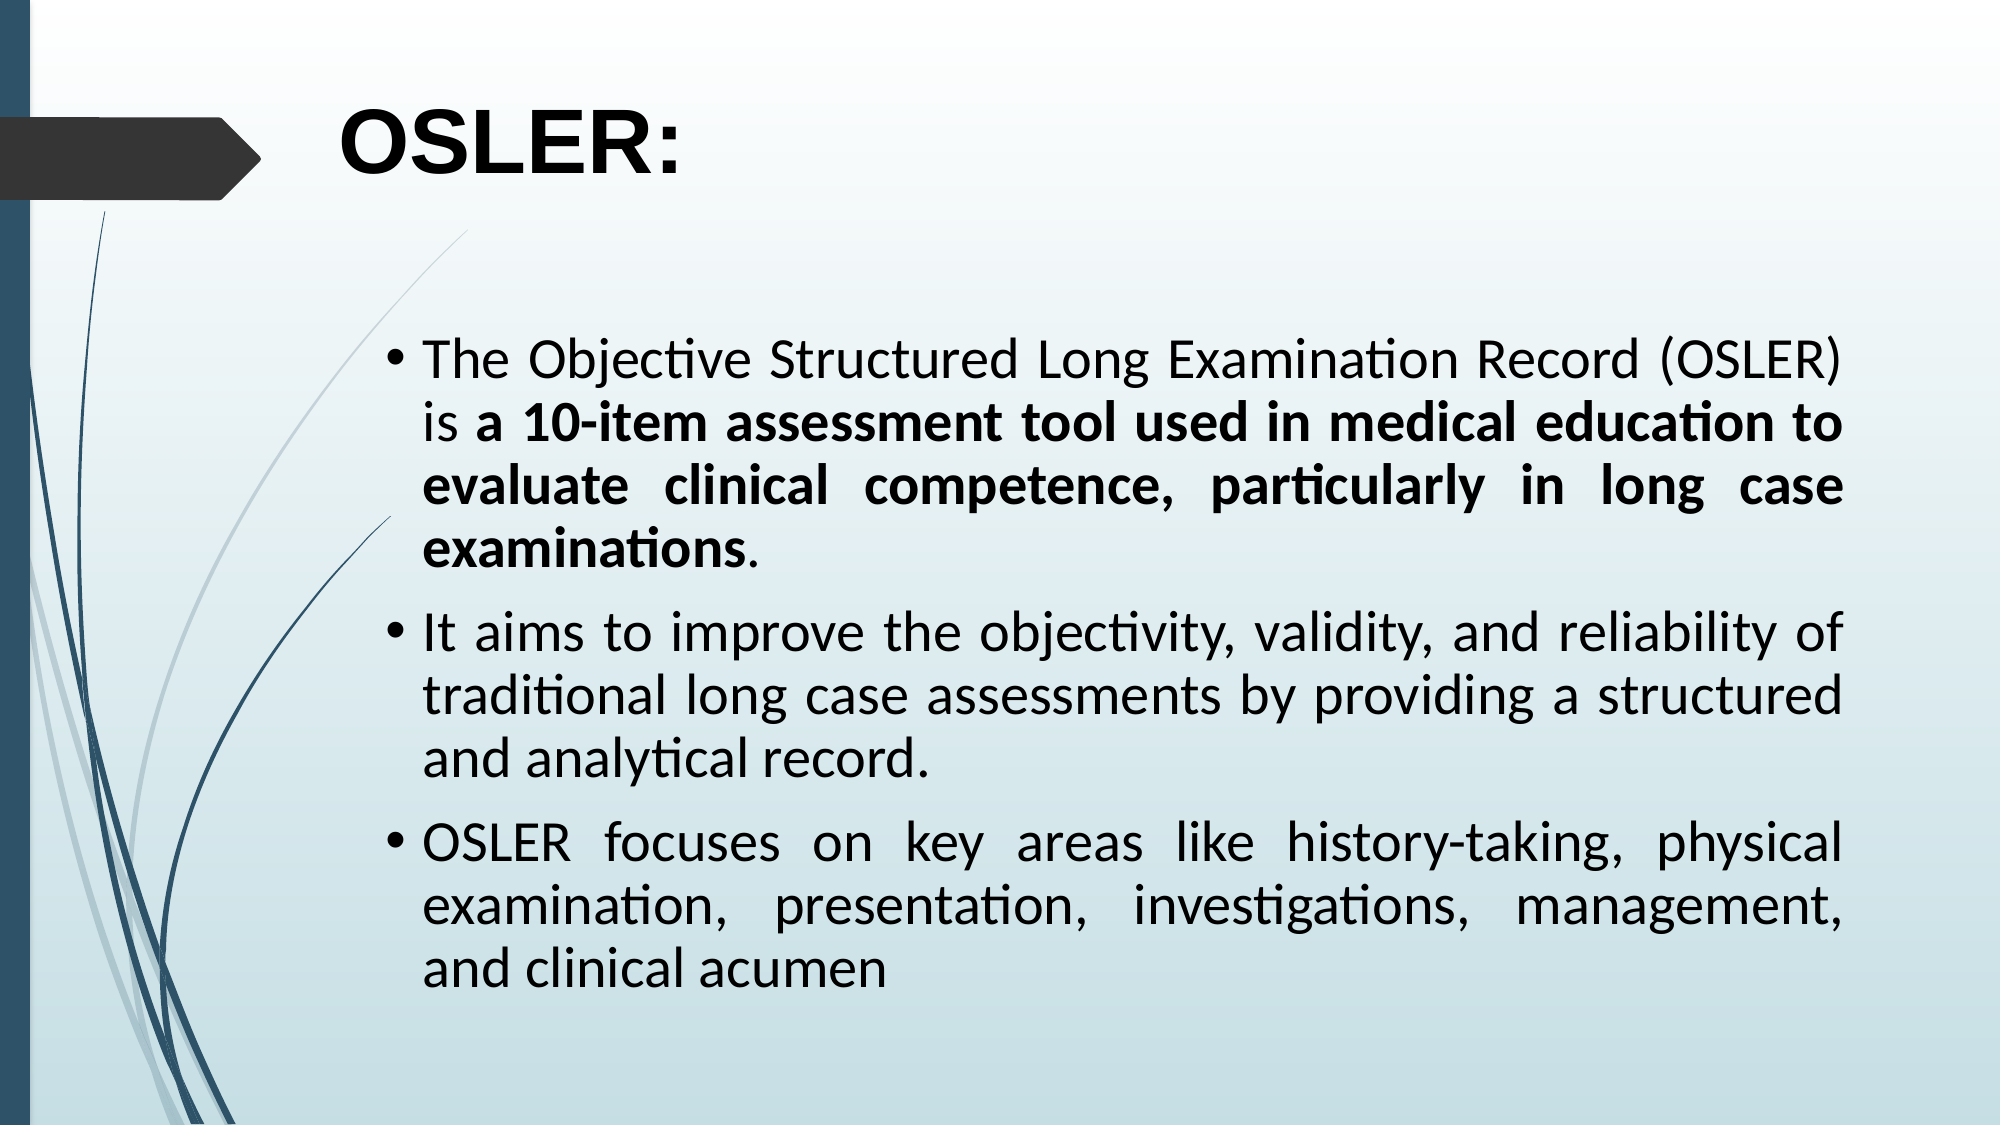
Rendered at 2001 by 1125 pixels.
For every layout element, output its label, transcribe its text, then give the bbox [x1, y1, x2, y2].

text_box OSLER: [323, 74, 1325, 309]
text_box The Objective Structured Long Examination Record (OSLER) is a 10-item assessment tool used in medical education to evaluate clinical competence, particularly in long case examinations. It aims to improve the objectivity, validity, and reliability of traditional long case assessments by providing a structured and analytical record. OSLER focuses on key areas like history-taking, physical examination, presentation, investigations, management, and clinical acumen [370, 321, 1860, 1008]
